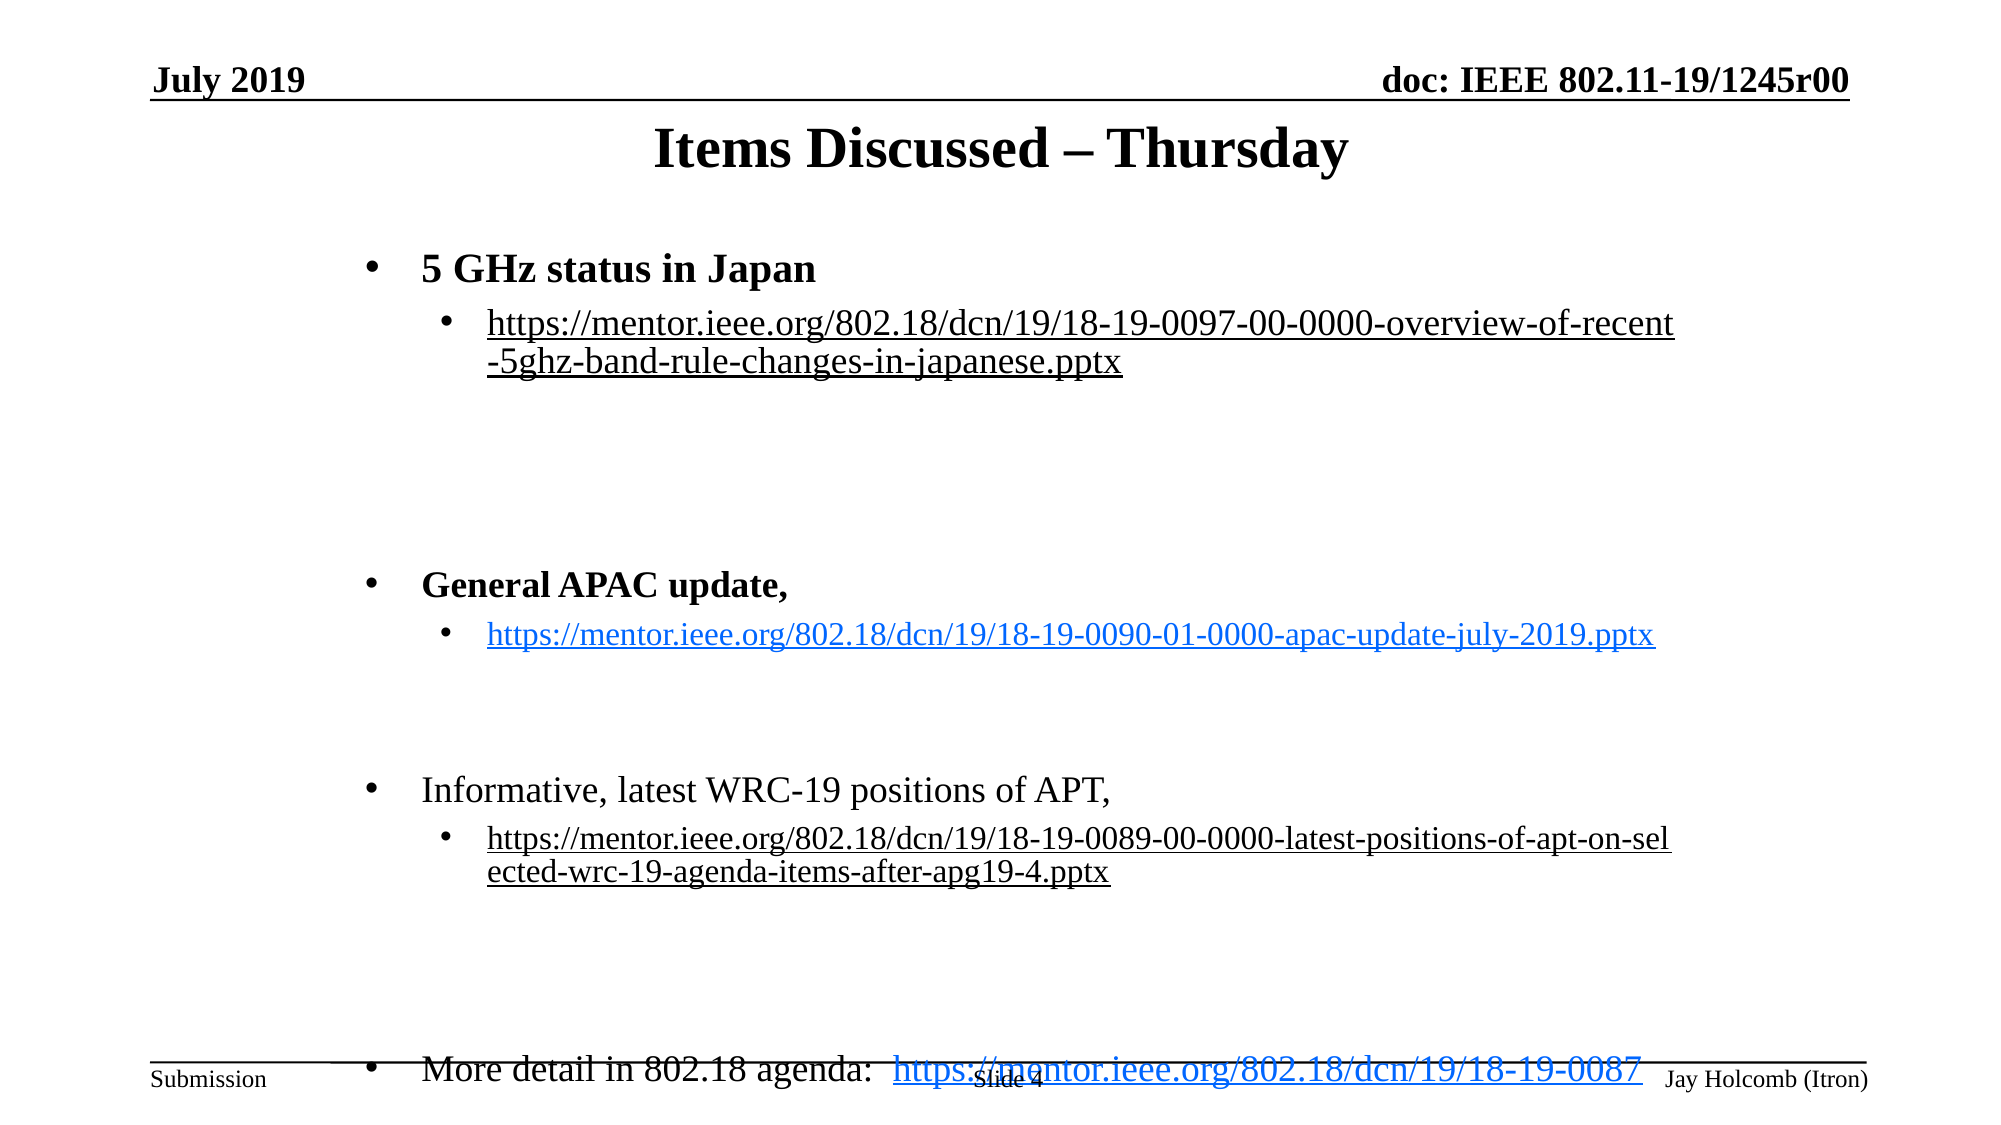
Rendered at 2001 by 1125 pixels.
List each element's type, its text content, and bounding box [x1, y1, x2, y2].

title Items Discussed – Thursday [364, 99, 1640, 174]
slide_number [152, 54, 312, 101]
list 5 GHz status in Japan https://mentor.ieee.org/802.18/dcn/19/18-19-0097-00-0000-overview-of-recent-5ghz-band-rule-changes-in-japanese.pptx General APAC update, https://mentor.ieee.org/802.18/dcn/19/18-19-0090-01-0000-apac-update-july-2019.pptx Informative, latest WRC-19 positions of APT, https://mentor.ieee.org/802.18/dcn/19/18-19-0089-00-0000-latest-positions-of-apt-on-selected-wrc-19-agenda-items-after-apg19-4.pptx More detail in 802.18 agenda: https://mentor.ieee.org/802.18/dcn/19/18-19-0087 [349, 174, 1701, 1056]
slide_number Slide 4 [972, 1061, 1045, 1093]
footer Jay Holcomb (Itron) [1662, 1061, 1869, 1093]
